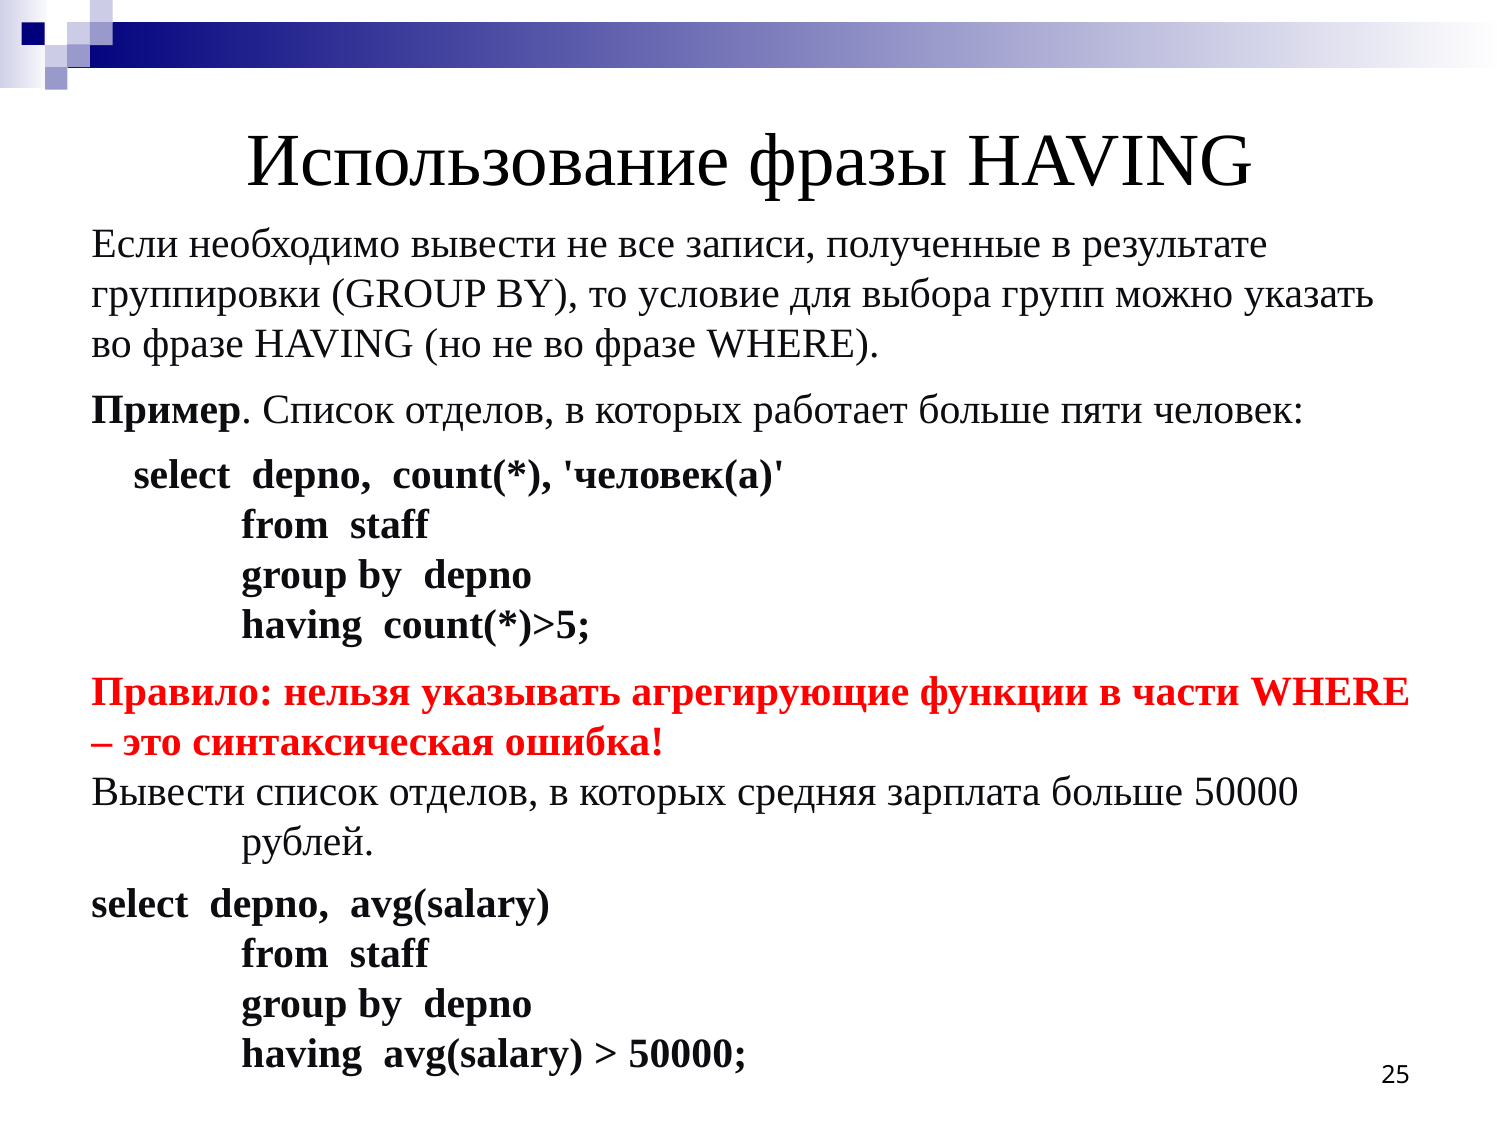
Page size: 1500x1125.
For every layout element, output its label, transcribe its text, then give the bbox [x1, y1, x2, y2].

title Использование фразы HAVING [112, 78, 1388, 208]
slide_number 25 [1074, 1025, 1425, 1100]
text_box Если необходимо вывести не все записи, полученные в результате группировки (GROUP BY), то условие для выбора групп можно указать во фразе HAVING (но не во фразе WHERE). Пример. Список отделов, в которых работает больше пяти человек: select depno, count(*), 'человек(а)' from staff group by depno having count(*)>5; Правило: нельзя указывать агрегирующие функции в части WHERE – это синтаксическая ошибка! Вывести список отделов, в которых средняя зарплата больше 50000 рублей. select depno, avg(salary) from staff group by depno having avg(salary) > 50000; [76, 208, 1436, 1084]
